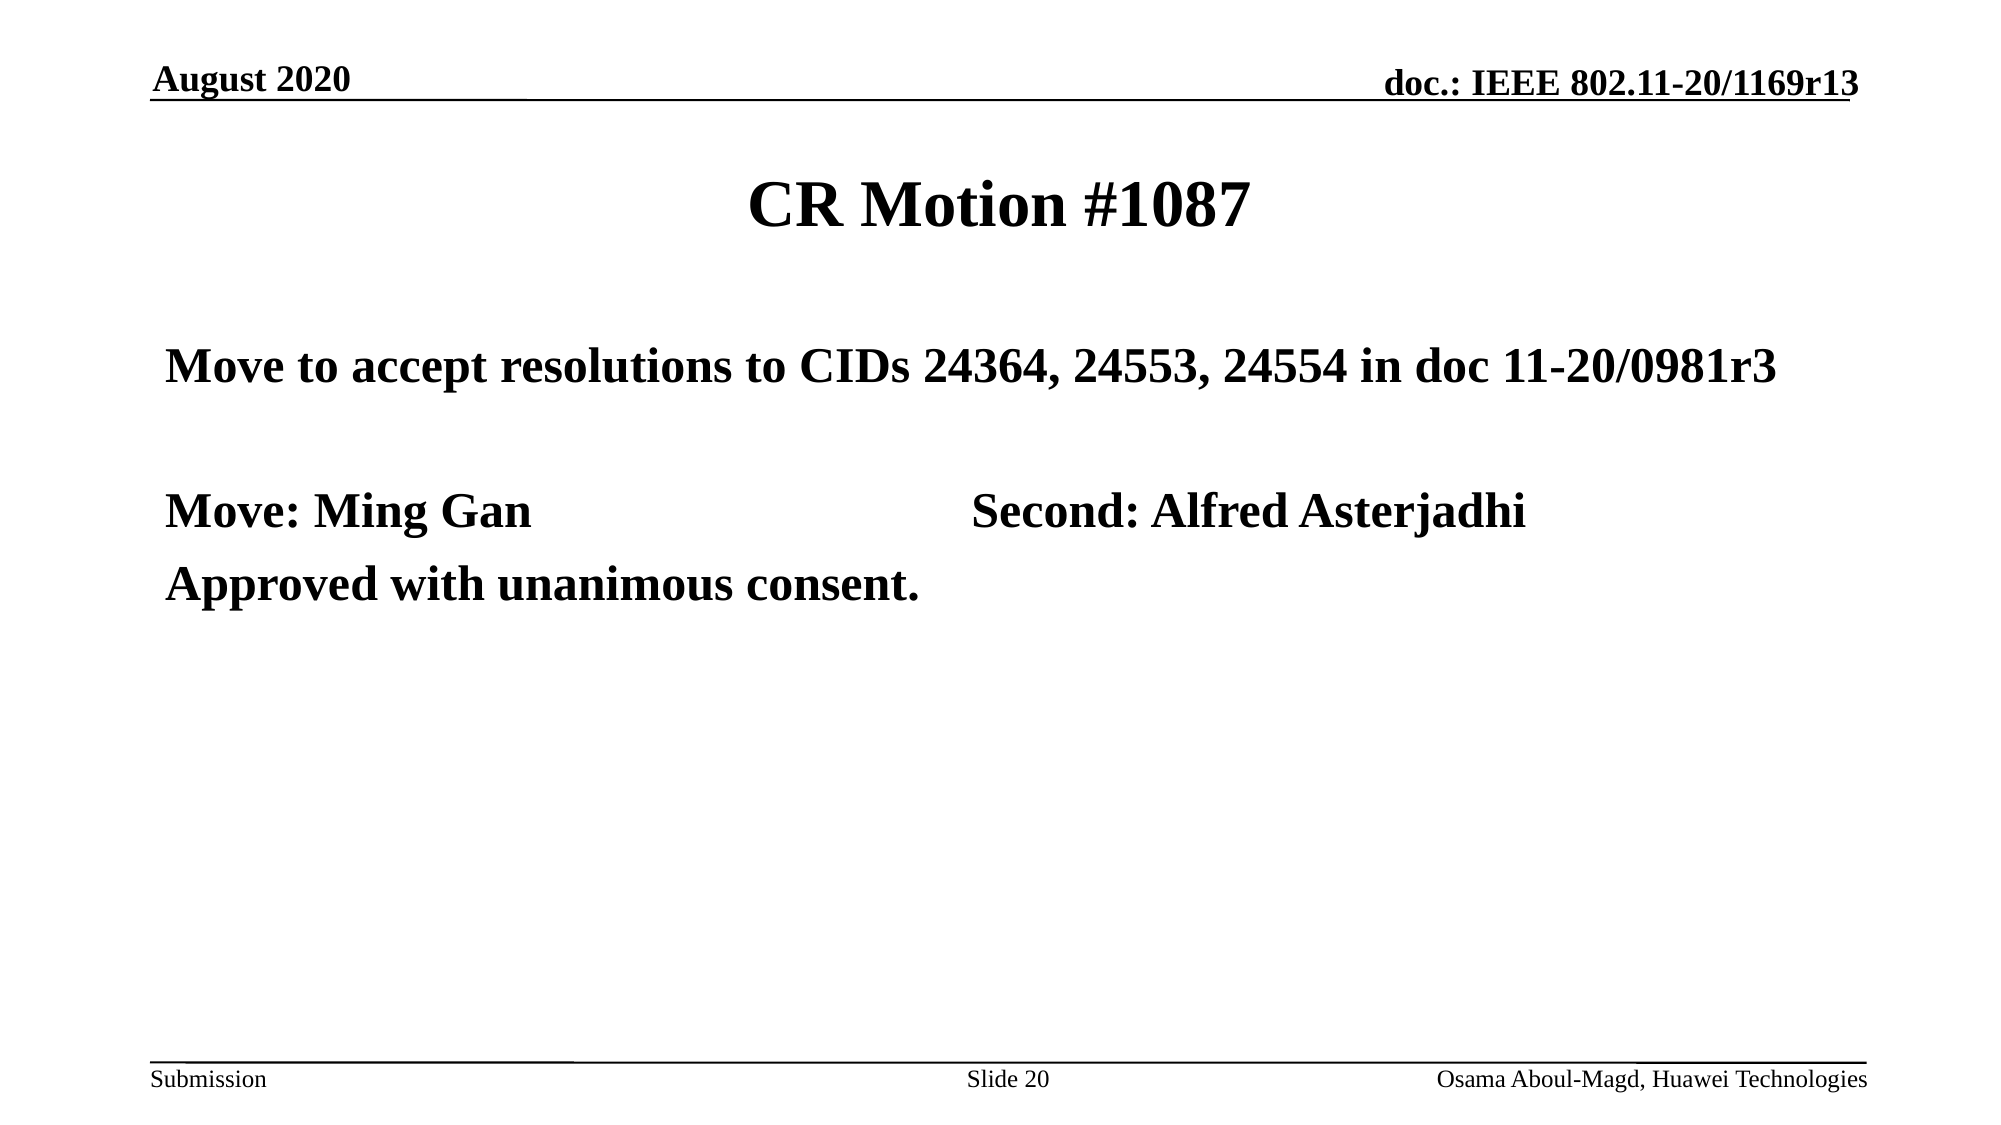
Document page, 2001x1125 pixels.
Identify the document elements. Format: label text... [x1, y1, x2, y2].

footer Osama Aboul-Magd, Huawei Technologies [1171, 1061, 1869, 1093]
title CR Motion #1087 [149, 112, 1850, 288]
slide_number Slide 20 [950, 1061, 1067, 1123]
list Move to accept resolutions to CIDs 24364, 24553, 24554 in doc 11-20/0981r3 Move: Ming Gan Second: Alfred Asterjadhi Approved with unanimous consent. [149, 324, 1850, 1000]
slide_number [152, 54, 563, 100]
